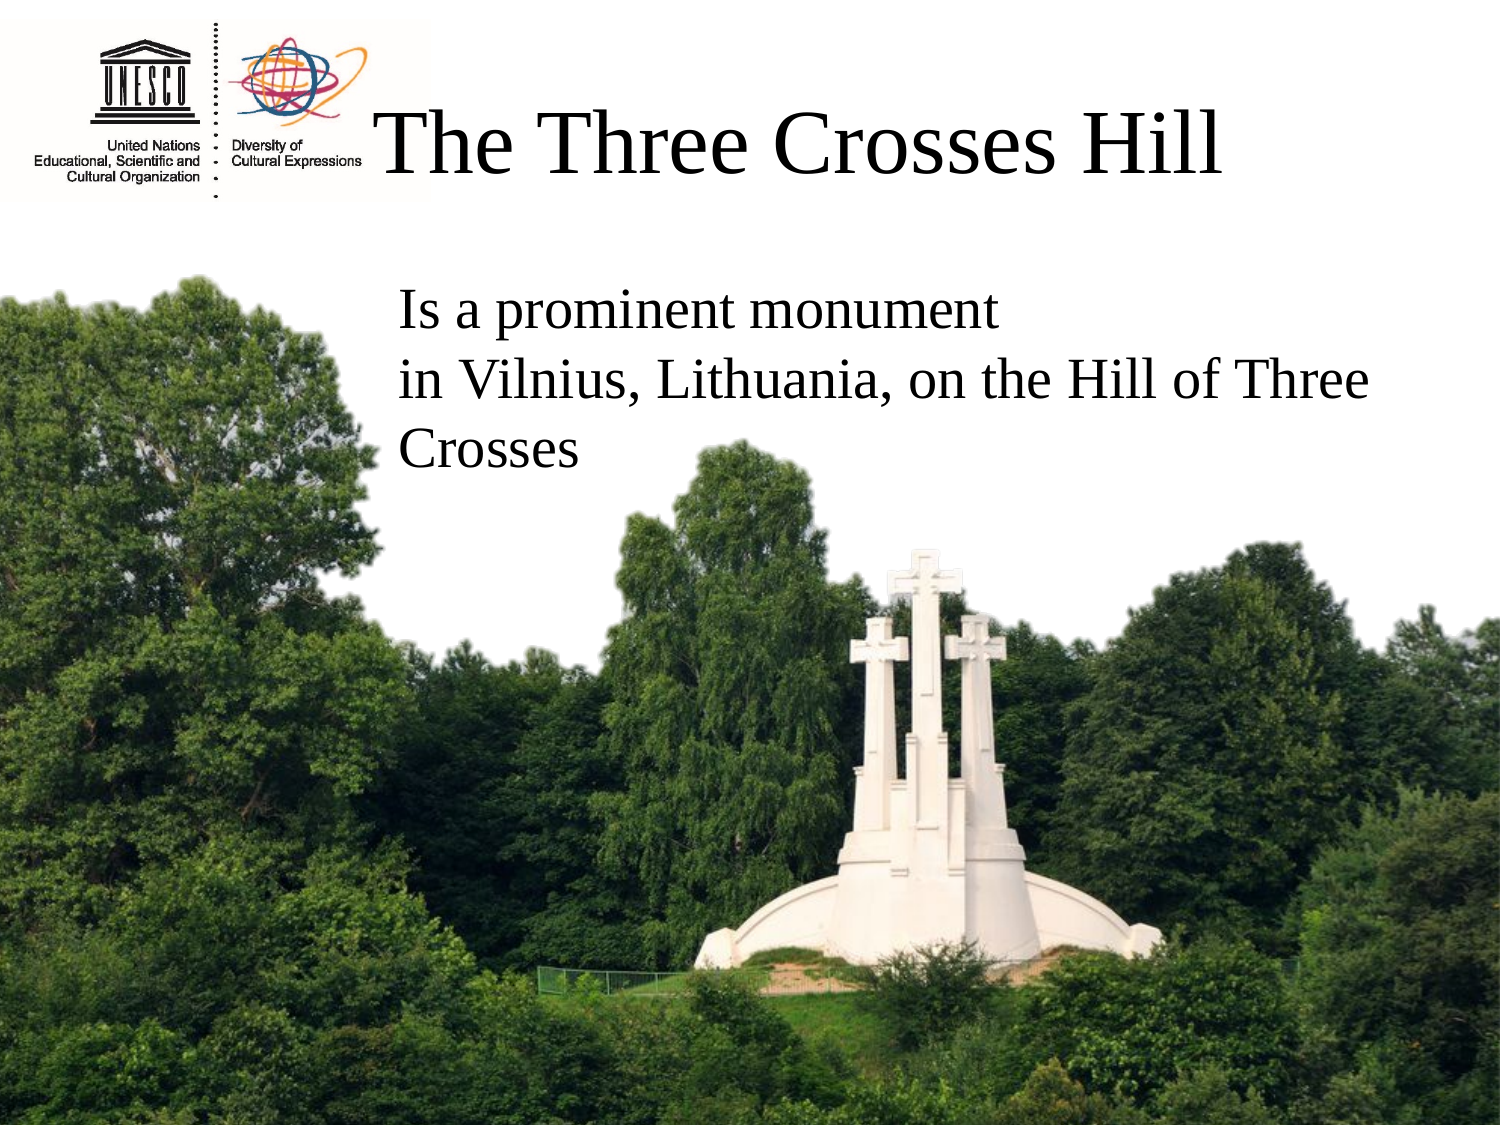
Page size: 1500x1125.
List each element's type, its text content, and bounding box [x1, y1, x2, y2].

title The Three Crosses Hill [123, 42, 1474, 134]
picture [0, 19, 1500, 1125]
